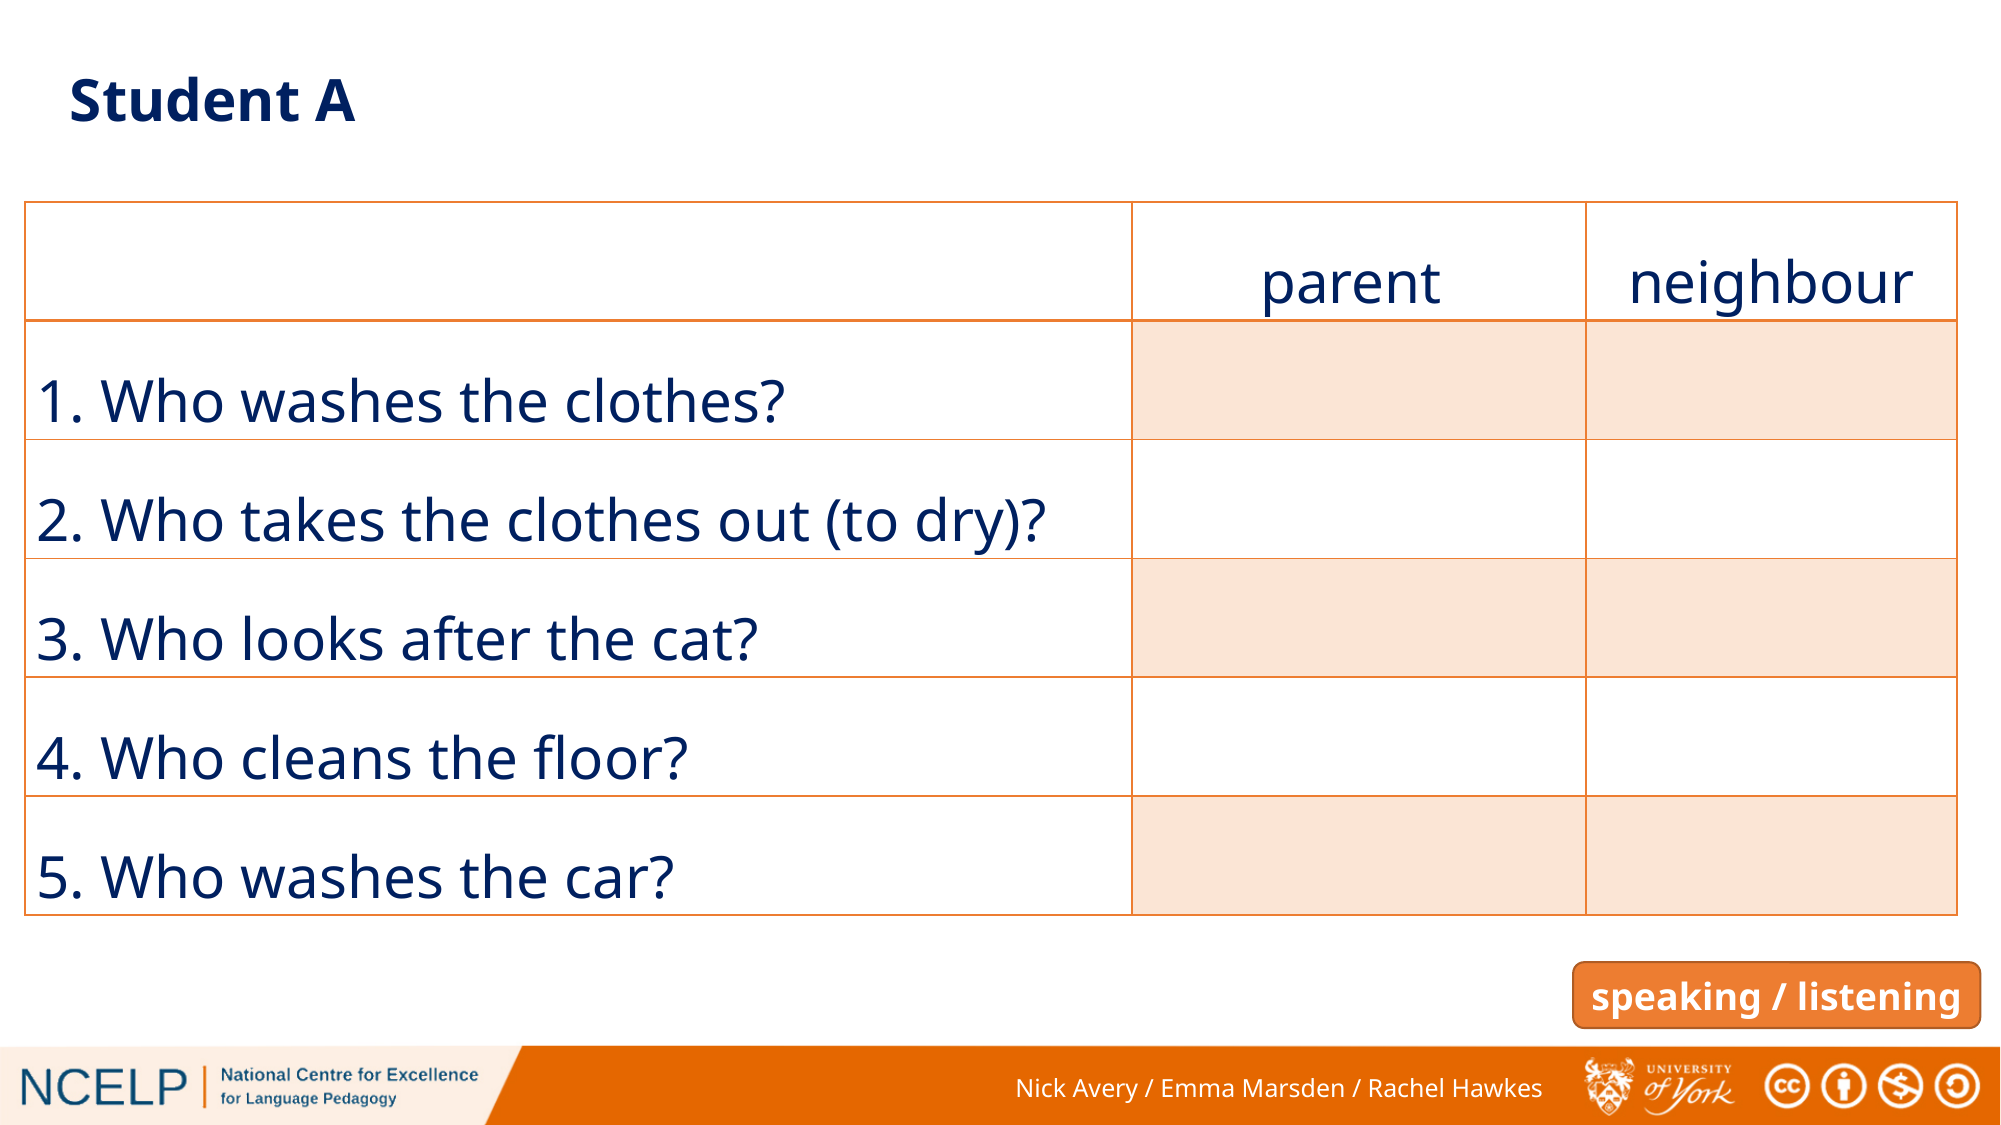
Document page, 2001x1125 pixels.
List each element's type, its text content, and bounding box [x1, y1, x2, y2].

table_cell [1133, 322, 1585, 439]
text_box Nick Avery / Emma Marsden / Rachel Hawkes [1000, 1065, 1592, 1110]
table_cell [1587, 322, 1956, 439]
table_cell [1133, 678, 1585, 795]
table_cell 5. Who washes the car? [26, 797, 1131, 914]
table_cell 1. Who washes the clothes? [26, 322, 1131, 439]
table_cell 2. Who takes the clothes out (to dry)? [26, 440, 1131, 558]
picture [0, 0, 2001, 1125]
table_cell 4. Who cleans the floor? [26, 678, 1131, 795]
text_box Student A [55, 55, 403, 141]
table_header parent [1133, 203, 1585, 319]
text_box speaking / listening [1572, 961, 1982, 1030]
table_cell [1133, 797, 1585, 914]
table_cell [1133, 559, 1585, 676]
table_cell [1587, 797, 1956, 914]
table_cell [1587, 440, 1956, 558]
table_cell 3. Who looks after the cat? [26, 559, 1131, 676]
table_cell [1133, 440, 1585, 558]
table_cell [1587, 678, 1956, 795]
table_header [26, 203, 1131, 319]
table_cell [1587, 559, 1956, 676]
table_header neighbour [1587, 203, 1956, 319]
